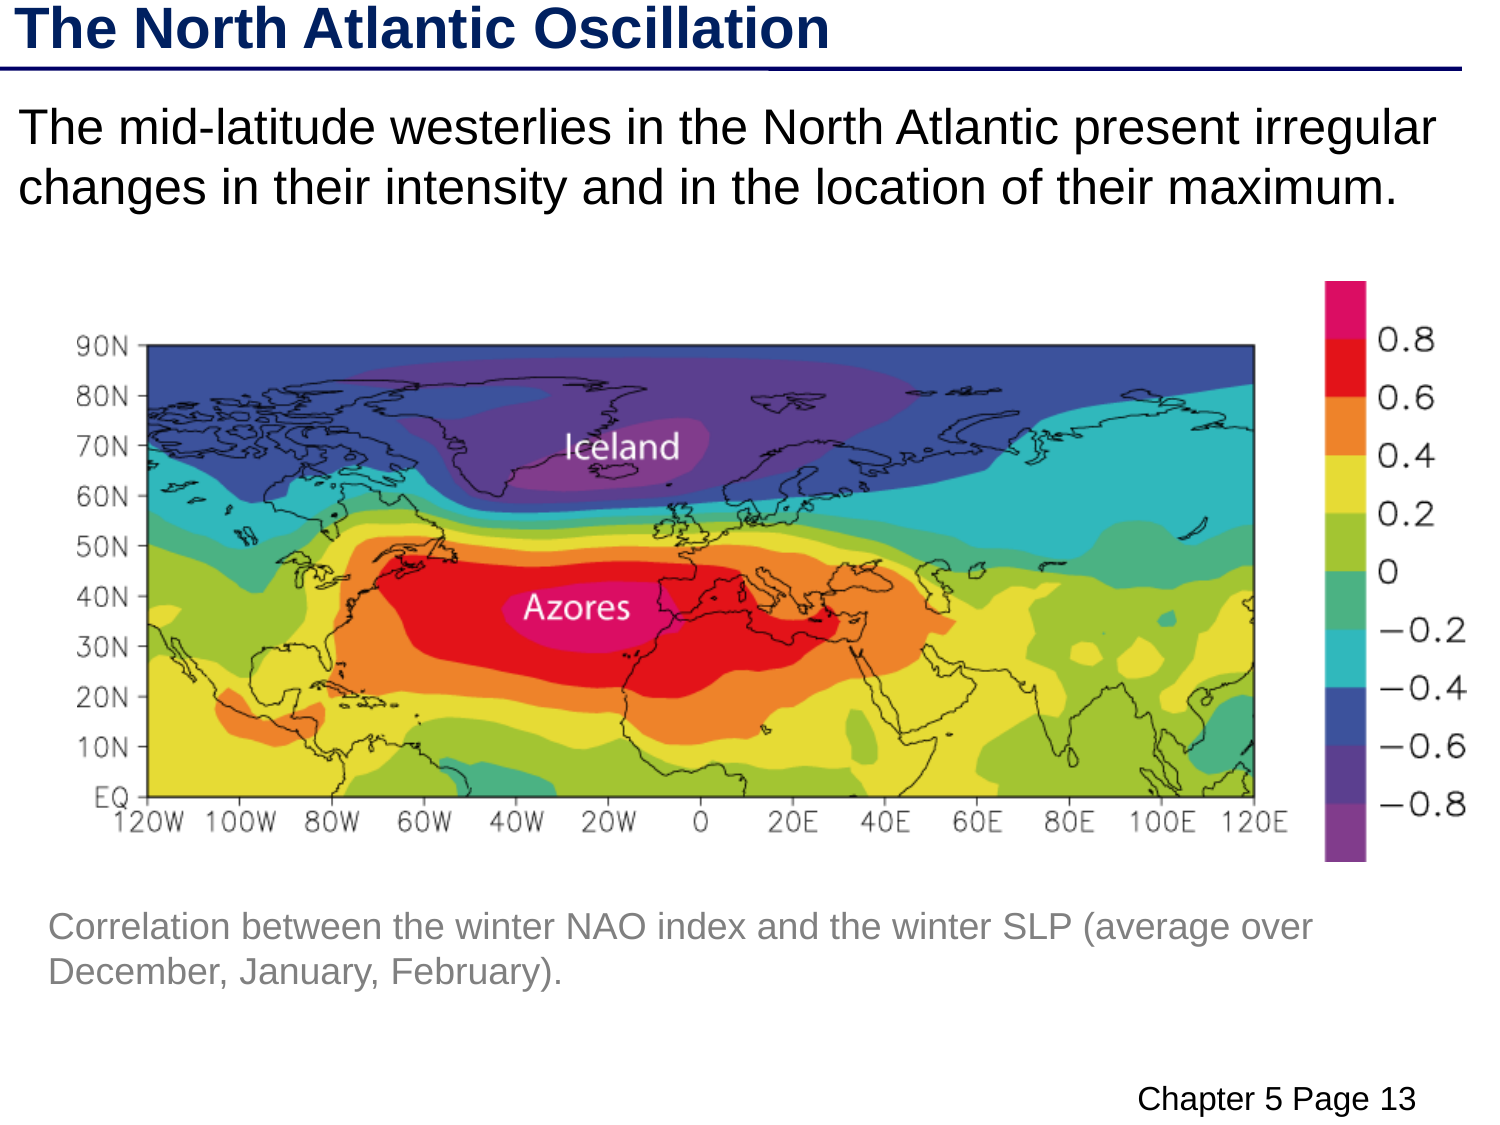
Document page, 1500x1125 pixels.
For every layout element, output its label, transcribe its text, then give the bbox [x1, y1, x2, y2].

text_box Correlation between the winter NAO index and the winter SLP (average over December, January, February). [33, 895, 1497, 1000]
text_box The North Atlantic Oscillation [0, 0, 1451, 68]
picture [77, 281, 1467, 862]
text_box Chapter 5 Page 13 [1122, 1069, 1500, 1125]
text_box The mid-latitude westerlies in the North Atlantic present irregular changes in their intensity and in the location of their maximum. [3, 87, 1497, 222]
